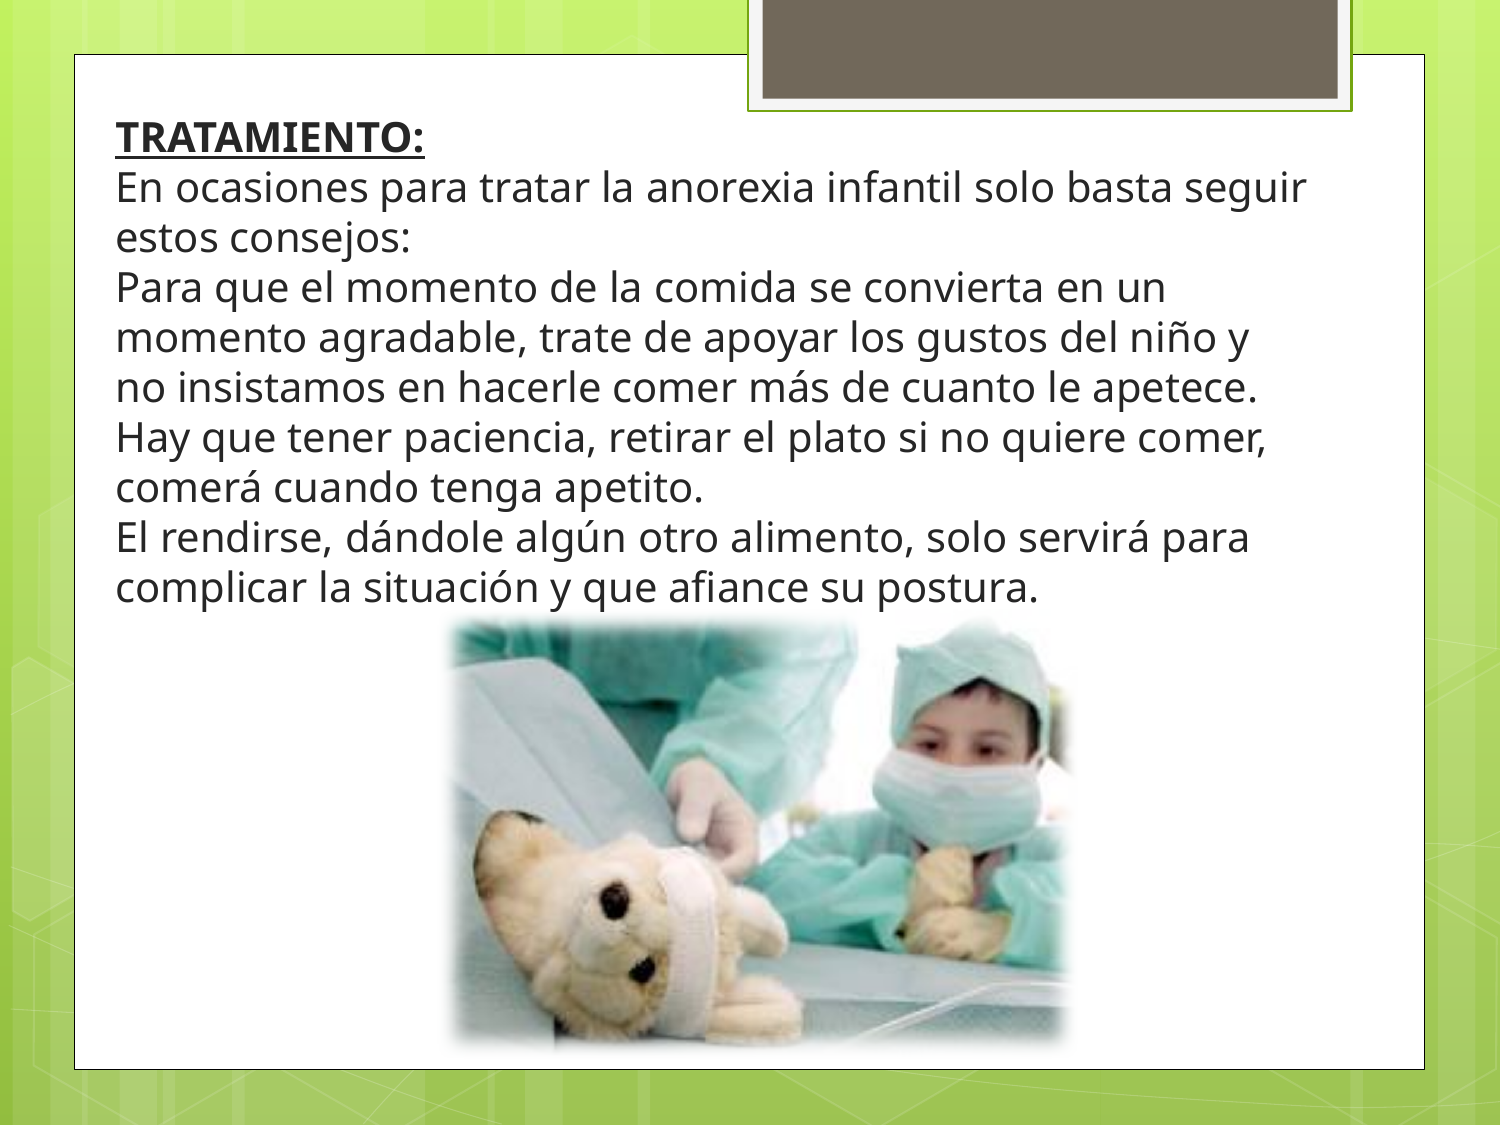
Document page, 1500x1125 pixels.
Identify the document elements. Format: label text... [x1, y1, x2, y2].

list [437, 609, 1078, 1059]
title TRATAMIENTO: En ocasiones para tratar la anorexia infantil solo basta seguir estos consejos: Para que el momento de la comida se convierta en un momento agradable, trate de apoyar los gustos del niño y no insistamos en hacerle comer más de cuanto le apetece. Hay que tener paciencia, retirar el plato si no quiere comer, comerá cuando tenga apetito. El rendirse, dándole algún otro alimento, solo servirá para complicar la situación y que afiance su postura. [100, 90, 1324, 669]
